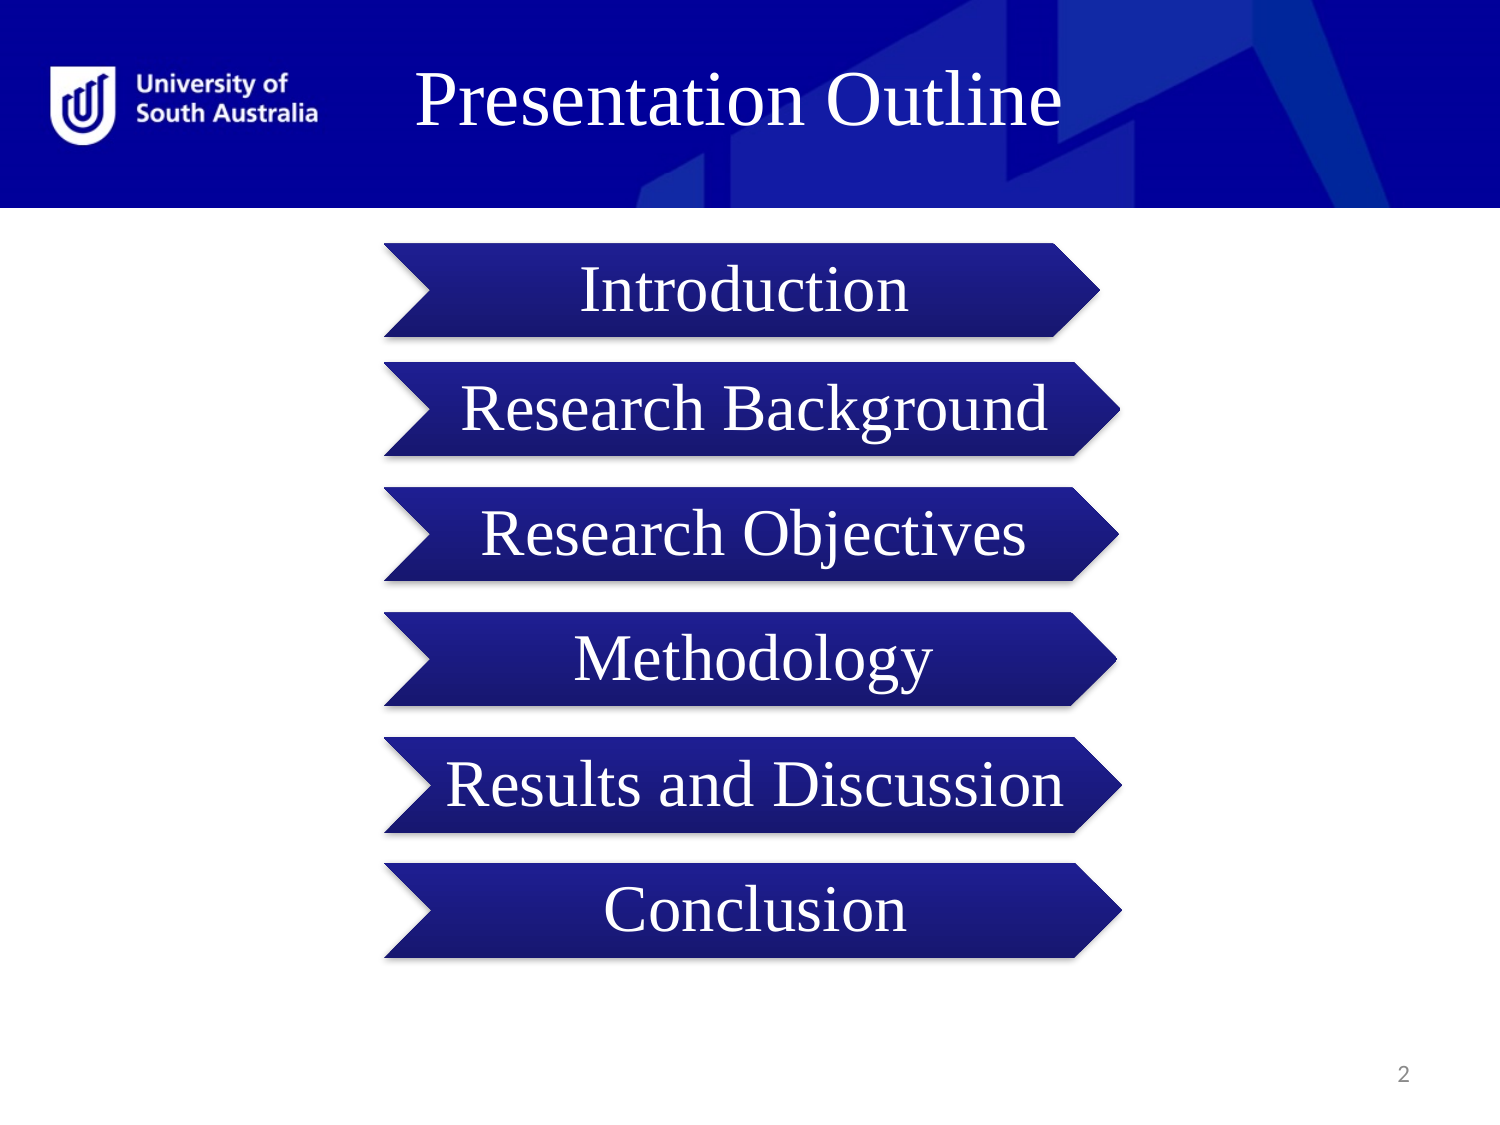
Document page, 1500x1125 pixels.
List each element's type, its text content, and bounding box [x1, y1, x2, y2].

picture [0, 0, 1500, 209]
slide_number 2 [1074, 1042, 1425, 1103]
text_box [383, 243, 1123, 1045]
